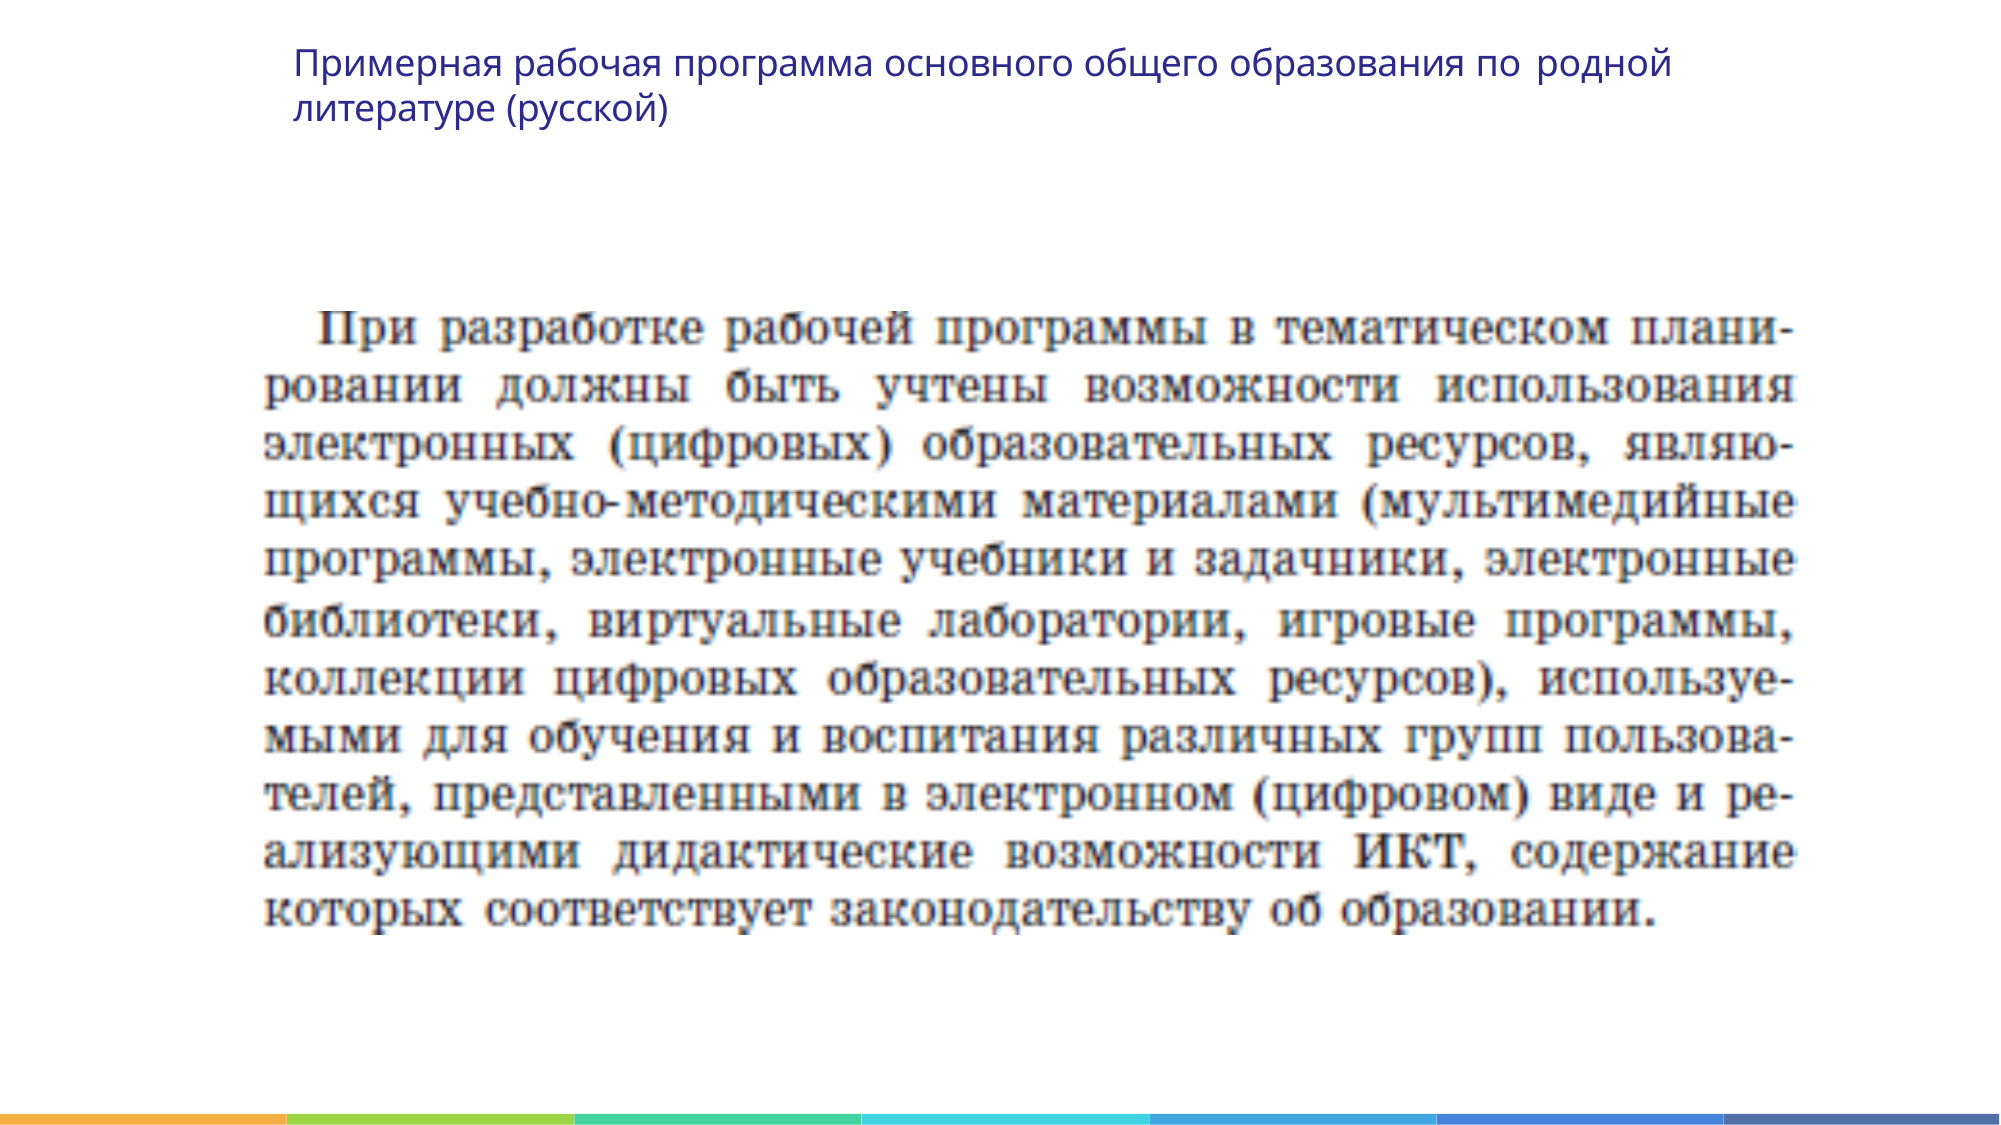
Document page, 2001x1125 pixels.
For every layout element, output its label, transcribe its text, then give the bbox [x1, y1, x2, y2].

text_box Примерная рабочая программа основного общего образования по родной литературе (русской) [217, 37, 1782, 227]
picture [263, 311, 1799, 935]
text_box [20, 1075, 411, 1125]
